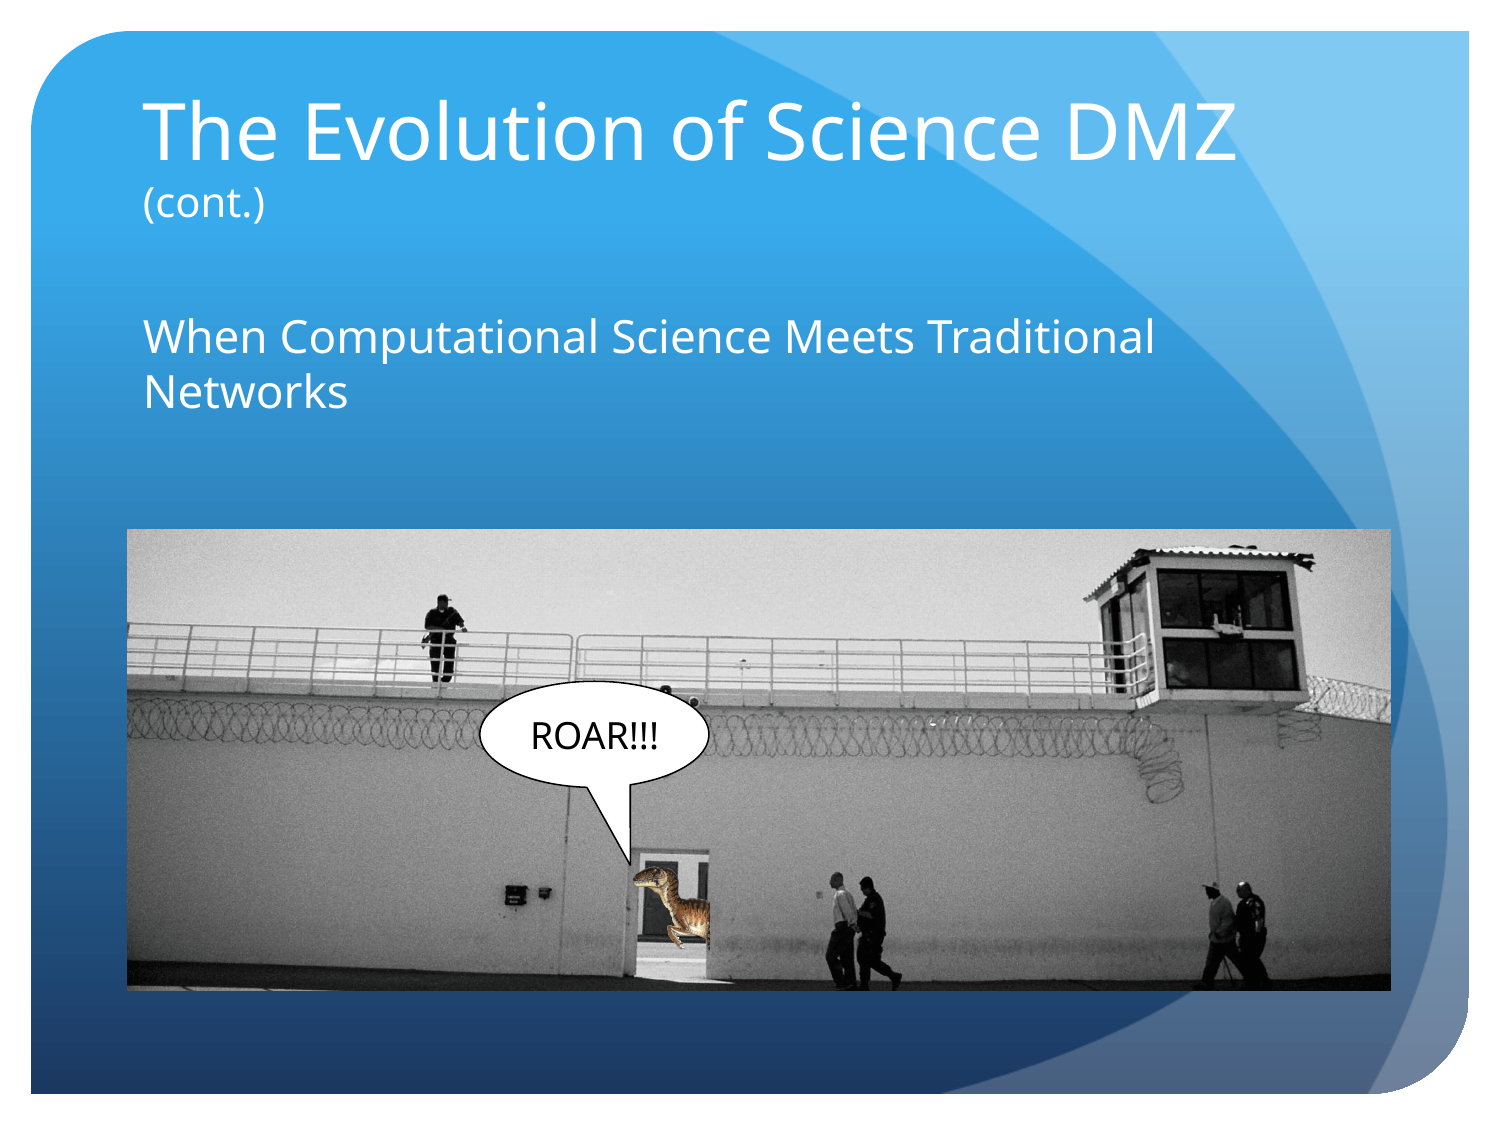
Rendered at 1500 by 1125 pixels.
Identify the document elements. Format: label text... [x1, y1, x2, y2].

picture [24, 30, 1473, 1094]
list When Computational Science Meets Traditional Networks [127, 299, 1372, 375]
title The Evolution of Science DMZ (cont.) [127, 62, 1372, 234]
